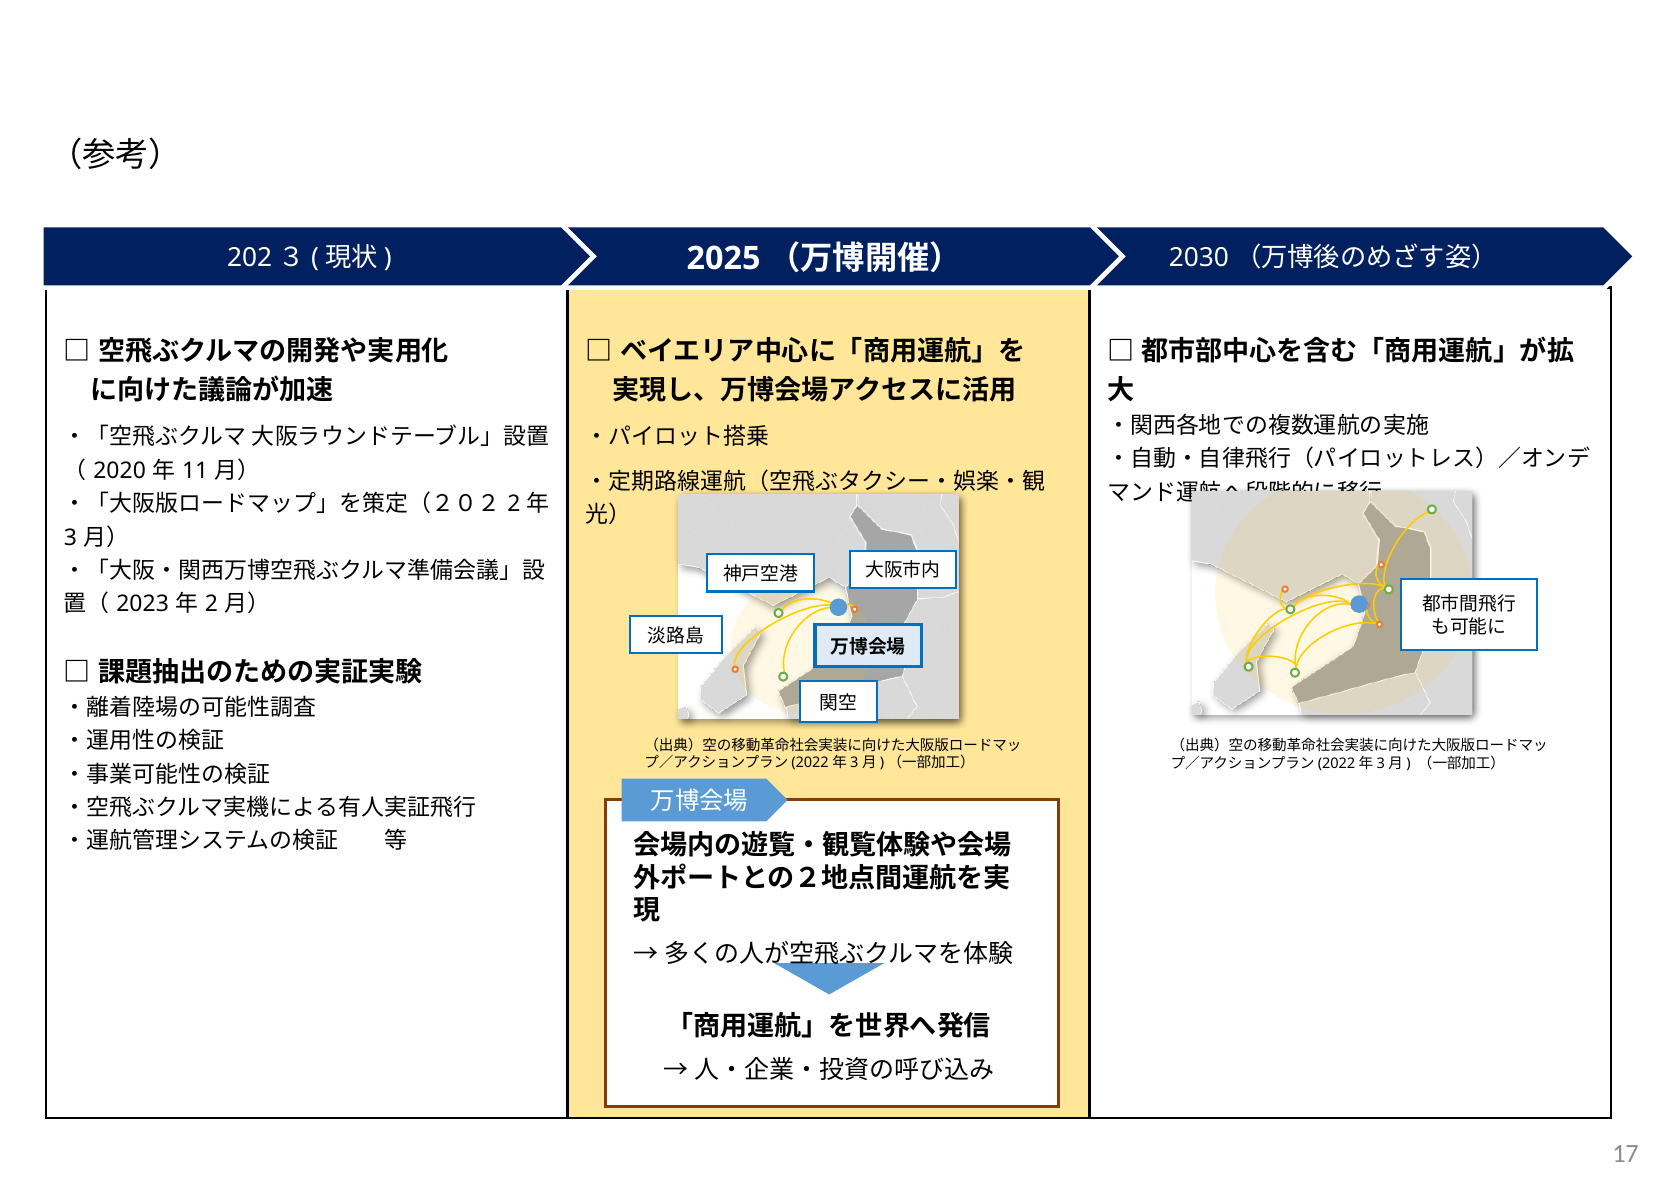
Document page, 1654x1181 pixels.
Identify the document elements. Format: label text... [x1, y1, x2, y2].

text_box [605, 799, 1059, 1108]
table_header □都市部中心を含む「商用運航」が拡大 ・関西各地での複数運航の実施 ・自動・自律飛行（パイロットレス）／オンデマンド運航へ段階的に移行 [1091, 289, 1610, 1117]
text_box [630, 494, 959, 723]
text_box （参考） [34, 125, 198, 181]
text_box [773, 962, 885, 996]
text_box （出典）空の移動革命社会実装に向けた大阪版ロードマップ／アクションプラン(2022年3月)（一部加工） [644, 729, 1029, 778]
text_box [1191, 490, 1537, 715]
table_header □空飛ぶクルマの開発や実用化 に向けた議論が加速 ・「空飛ぶクルマ 大阪ラウンドテーブル」設置（2020年11月） ・「大阪版ロードマップ」を策定（２０２2年3月） ・「大阪・関西万博空飛ぶクルマ準備会議」設置（2023年2月） □課題抽出のための実証実験 ・離着陸場の可能性調査 ・運用性の検証 ・事業可能性の検証 ・空飛ぶクルマ実機による有人実証飛行 ・運航管理システムの検証 等 [47, 290, 566, 1117]
slide_number 17 [1594, 1122, 1654, 1181]
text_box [41, 225, 1636, 288]
text_box （出典）空の移動革命社会実装に向けた大阪版ロードマップ／アクションプラン(2022年3月) （一部加工） [1170, 729, 1555, 778]
text_box 万博会場 [620, 777, 790, 823]
text_box 「商用運航」を世界へ発信 →人・企業・投資の呼び込み [637, 1001, 1021, 1090]
text_box 会場内の遊覧・観覧体験や会場外ポートとの２地点間運航を実現 →多くの人が空飛ぶクルマを体験 [622, 835, 1045, 960]
table_header □ベイエリア中心に「商用運航」を 実現し、万博会場アクセスに活用 ・パイロット搭乗 ・定期路線運航（空飛ぶタクシー・娯楽・観光） [569, 290, 1088, 1117]
